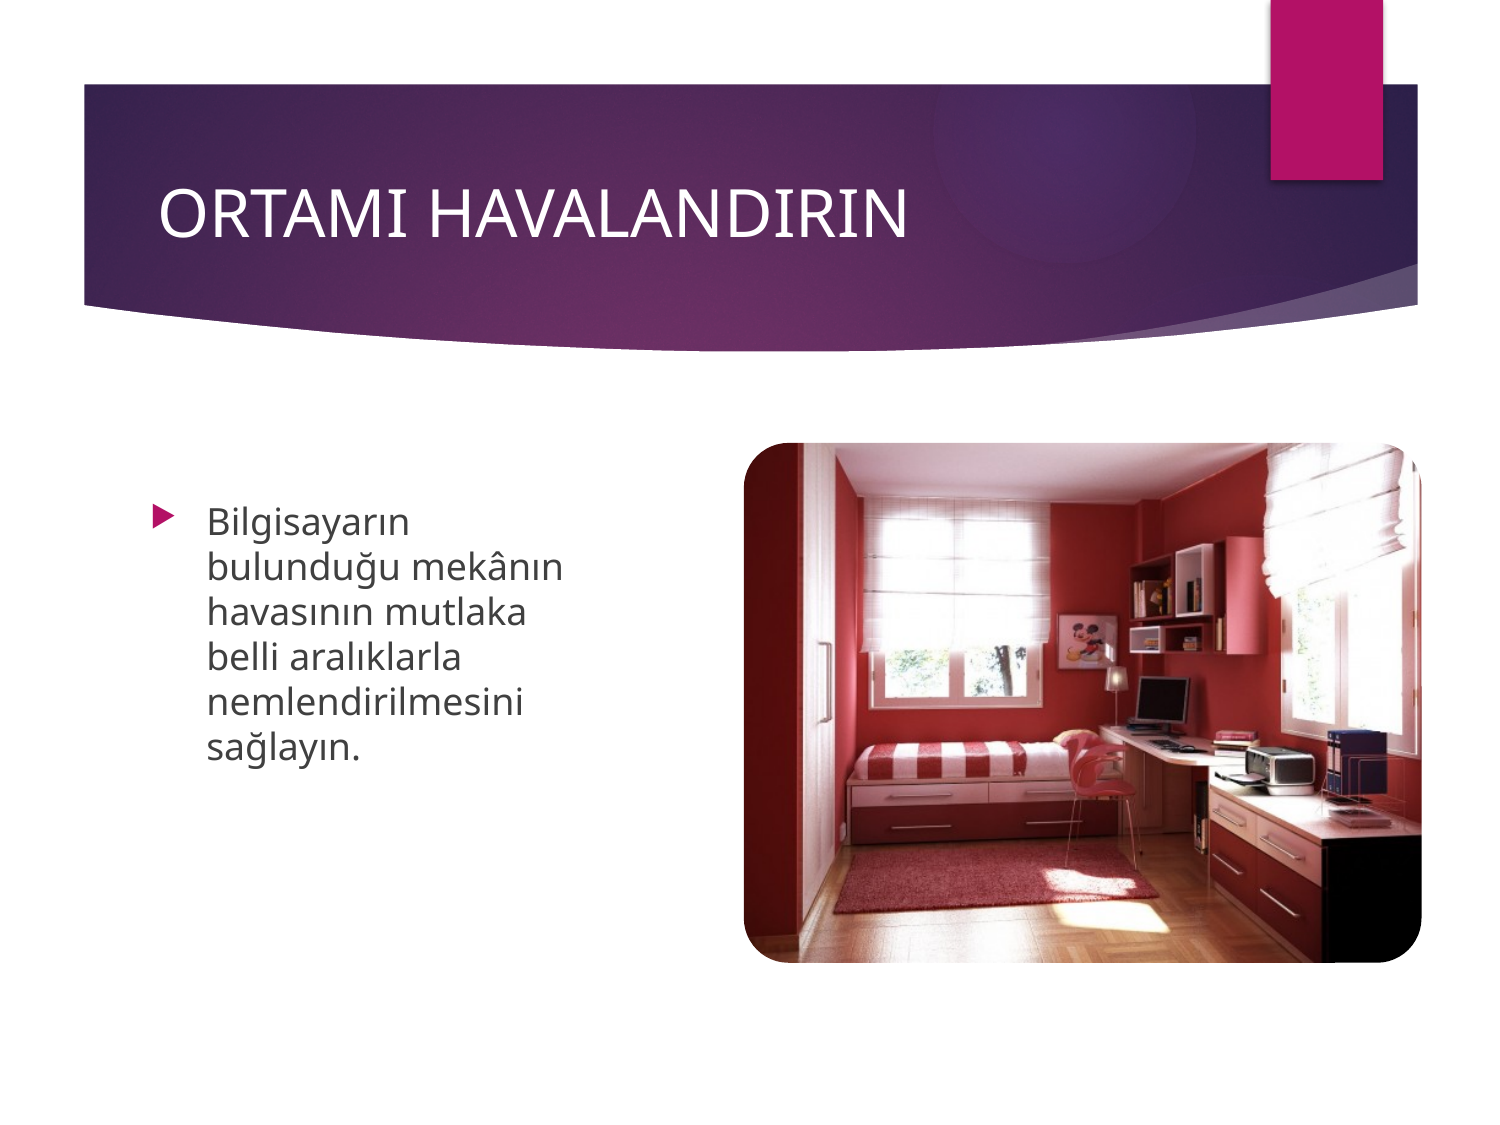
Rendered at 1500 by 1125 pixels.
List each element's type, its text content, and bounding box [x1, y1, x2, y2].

picture [743, 442, 1422, 963]
list Bilgisayarın bulunduğu mekânın havasının mutlaka belli aralıklarla nemlendirilmesini sağlayın. [135, 490, 622, 963]
title ORTAMI HAVALANDIRIN [142, 152, 1183, 269]
